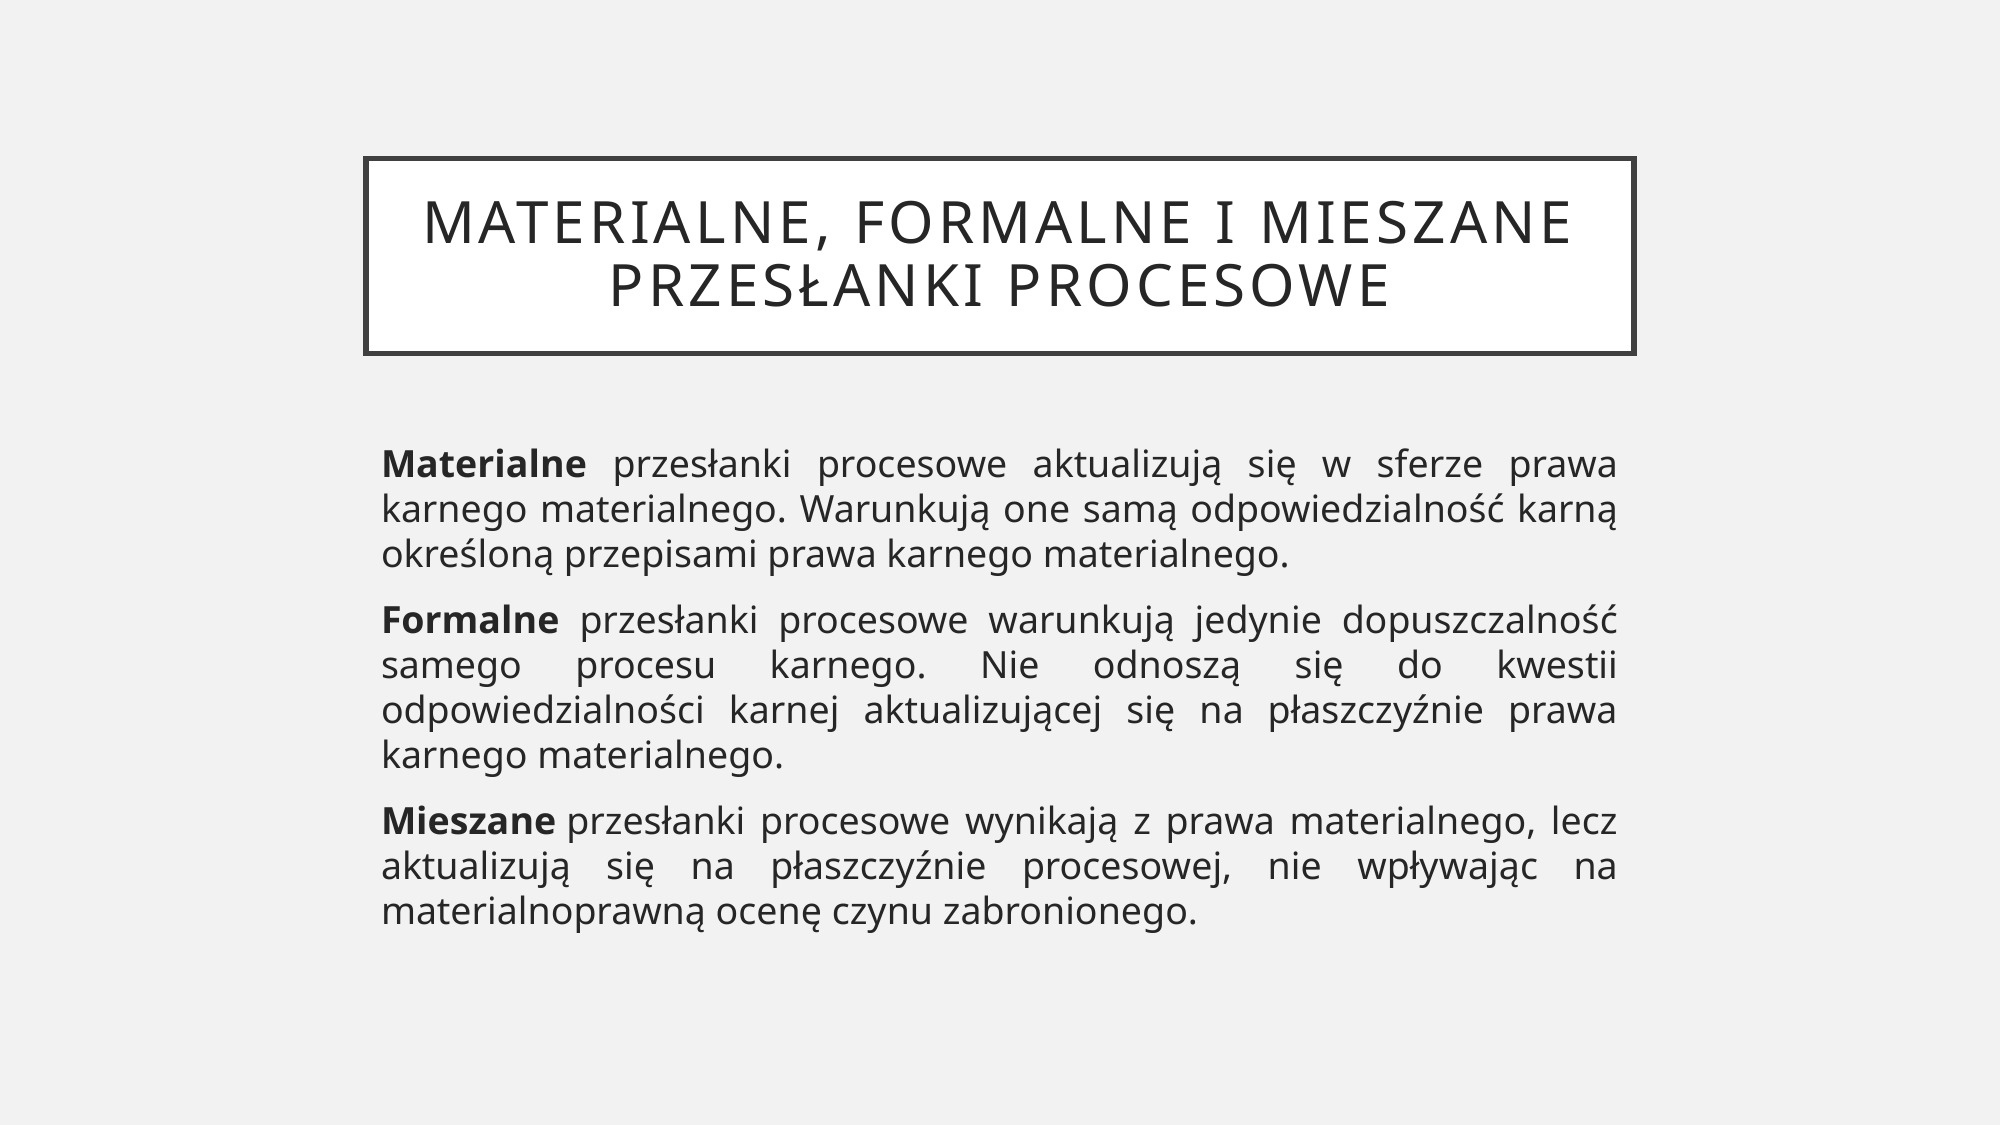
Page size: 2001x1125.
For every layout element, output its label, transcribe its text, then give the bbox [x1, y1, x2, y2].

list Materialne przesłanki procesowe aktualizują się w sferze prawa karnego materialnego. Warunkują one samą odpowiedzialność karną określoną przepisami prawa karnego materialnego. Formalne przesłanki procesowe warunkują jedynie dopuszczalność samego procesu karnego. Nie odnoszą się do kwestii odpowiedzialności karnej aktualizującej się na płaszczyźnie prawa karnego materialnego. Mieszane przesłanki procesowe wynikają z prawa materialnego, lecz aktualizują się na płaszczyźnie procesowej, nie wpływając na materialnoprawną ocenę czynu zabronionego. [366, 432, 1634, 942]
title MATERIALNE, formalne i mieszane PRZESŁANKI PROCESOWE [363, 156, 1637, 356]
